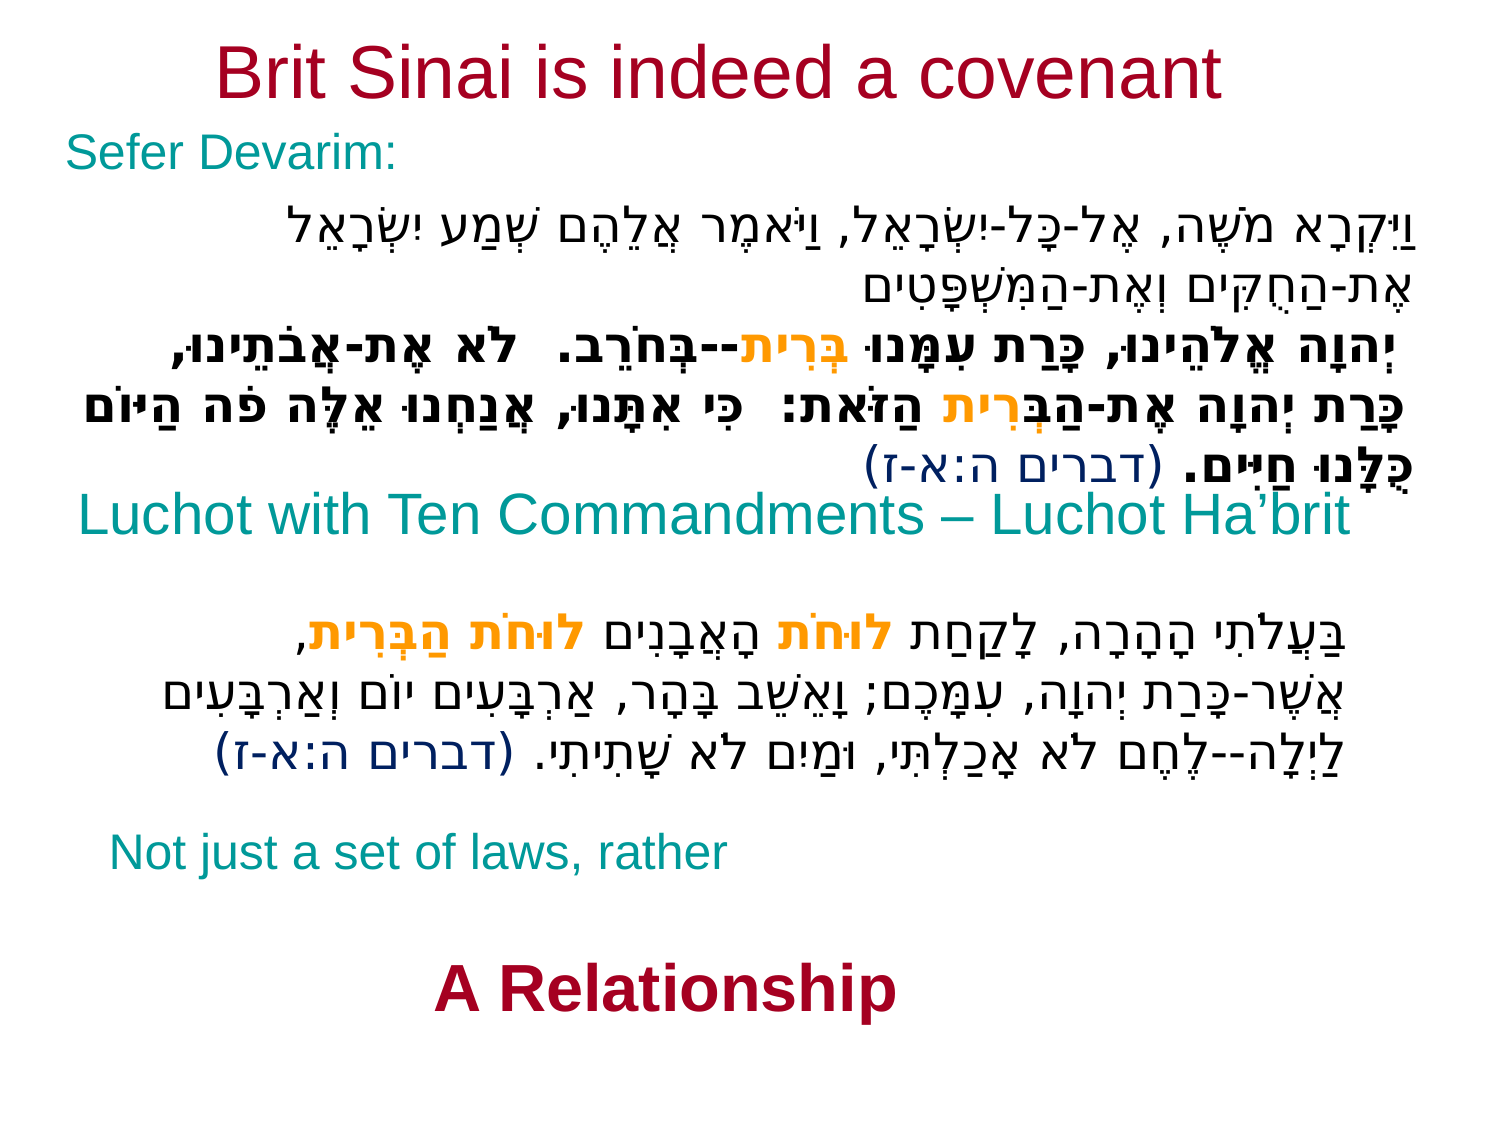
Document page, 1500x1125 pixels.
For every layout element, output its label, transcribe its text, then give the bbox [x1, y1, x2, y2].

text_box Luchot with Ten Commandments – Luchot Ha’brit [62, 468, 1400, 557]
text_box Brit Sinai is indeed a covenant [149, 0, 1288, 138]
text_box A Relationship [419, 937, 1207, 1125]
text_box Not just a set of laws, rather [93, 812, 832, 938]
text_box בַּעֲלֹתִי הָהָרָה, לָקַחַת לוּחֹת הָאֲבָנִים לוּחֹת הַבְּרִית, אֲשֶׁר-כָּרַת יְהוָה, עִמָּכֶם; וָאֵשֵׁב בָּהָר, אַרְבָּעִים יוֹם וְאַרְבָּעִים לַיְלָה--לֶחֶם לֹא אָכַלְתִּי, וּמַיִם לֹא שָׁתִיתִי. (דברים ה:א-ז) [62, 592, 1363, 788]
text_box Sefer Devarim: [50, 112, 463, 200]
text_box וַיִּקְרָא מֹשֶׁה, אֶל-כָּל-יִשְׂרָאֵל, וַיֹּאמֶר אֲלֵהֶם שְׁמַע יִשְׂרָאֵל אֶת-הַחֻקִּים וְאֶת-הַמִּשְׁפָּטִים יְהוָה אֱלֹהֵינוּ, כָּרַת עִמָּנוּ בְּרִית--בְּחֹרֵב. לֹא אֶת-אֲבֹתֵינוּ, כָּרַת יְהוָה אֶת-הַבְּרִית הַזֹּאת: כִּי אִתָּנוּ, אֲנַחְנוּ אֵלֶּה פֹה הַיּוֹם כֻּלָּנוּ חַיִּים. (דברים ה:א-ז) [60, 185, 1430, 500]
